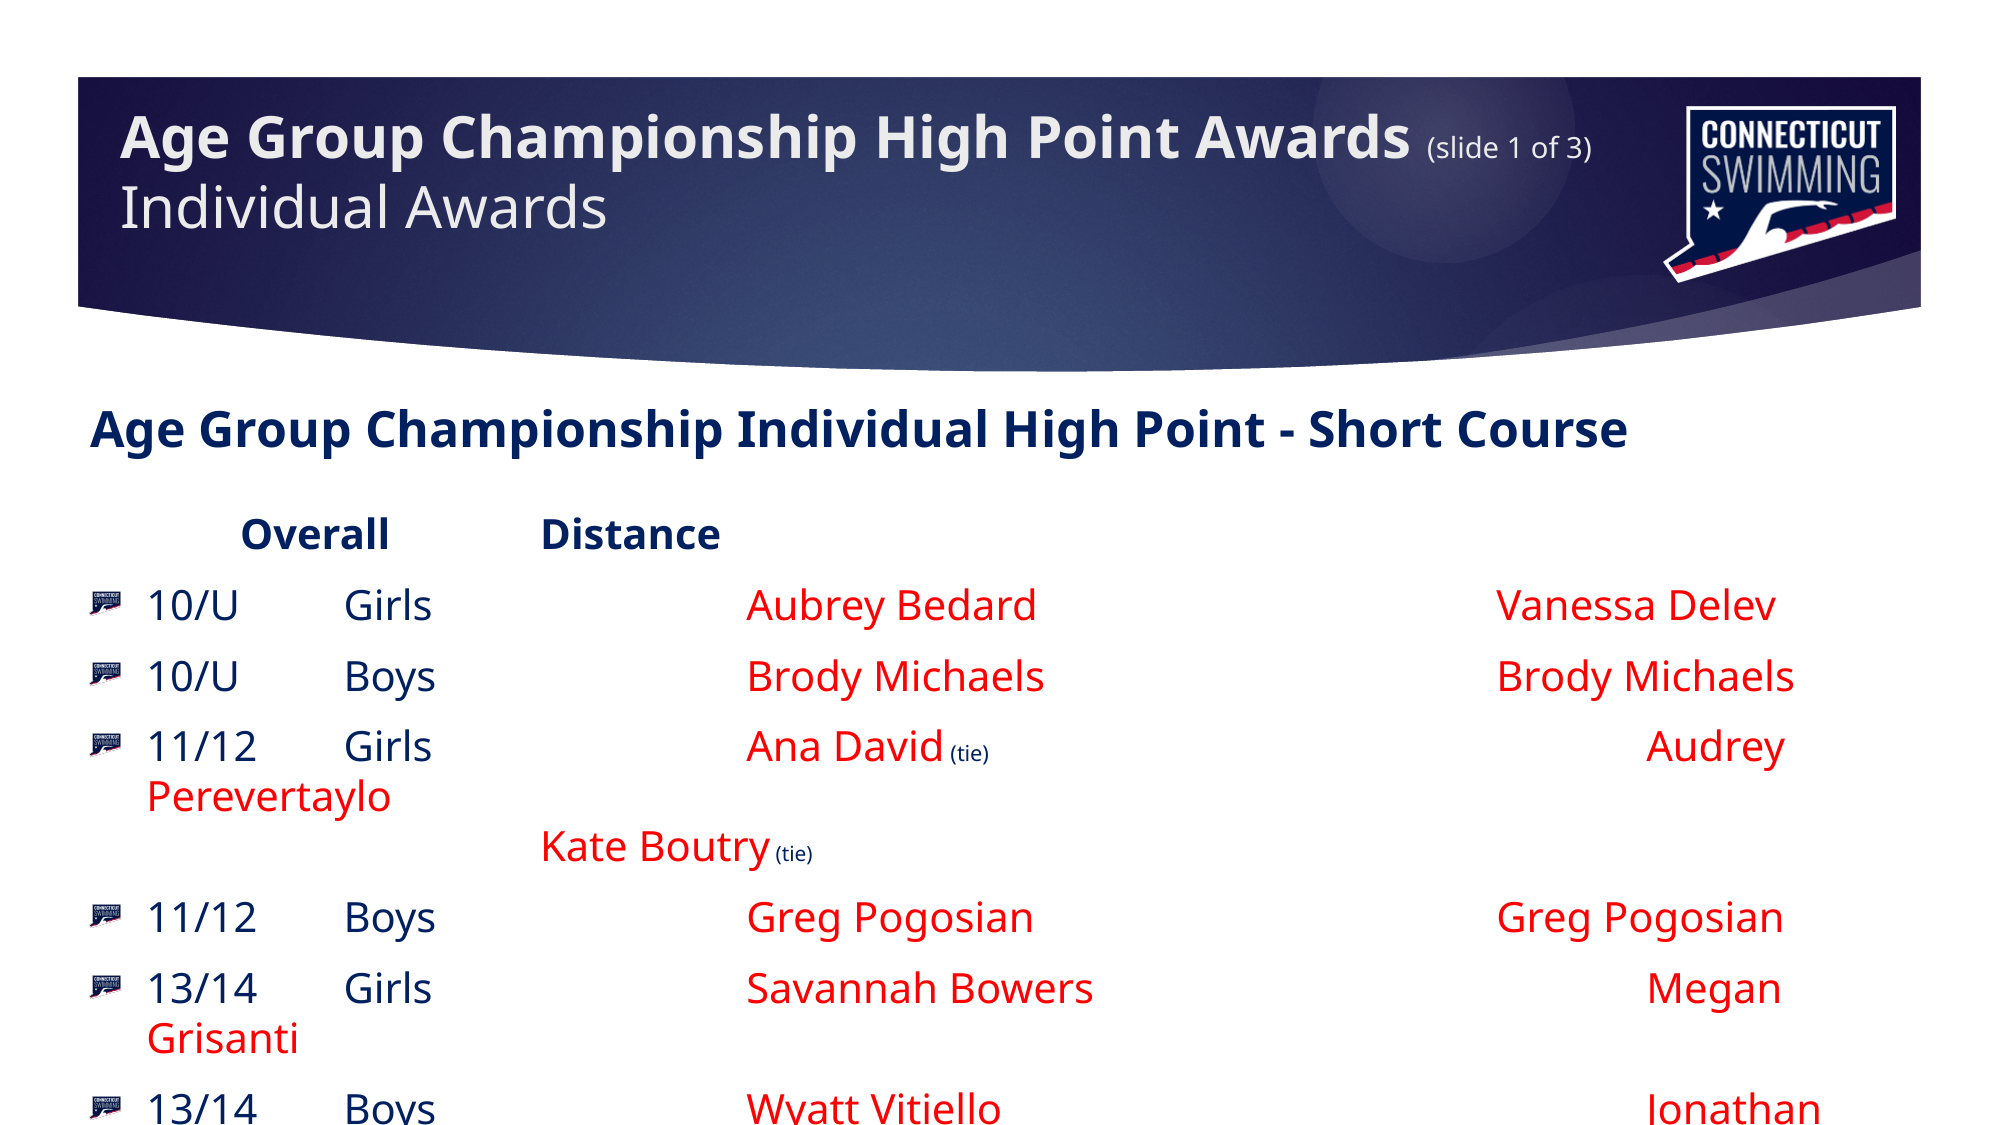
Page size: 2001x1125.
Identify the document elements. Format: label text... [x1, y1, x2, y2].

text_box Age Group Championship Individual High Point - Short Course Overall Distance 10/U Girls Aubrey Bedard Vanessa Delev 10/U Boys Brody Michaels Brody Michaels 11/12 Girls Ana David (tie) Audrey Perevertaylo Kate Boutry (tie) 11/12 Boys Greg Pogosian Greg Pogosian 13/14 Girls Savannah Bowers Megan Grisanti 13/14 Boys Wyatt Vitiello Jonathan Packard [74, 389, 1913, 1089]
picture [1663, 106, 1896, 283]
picture [89, 591, 121, 616]
picture [89, 975, 121, 999]
picture [89, 904, 121, 928]
picture [89, 1096, 121, 1120]
title Age Group Championship High Point Awards (slide 1 of 3) Individual Awards [105, 104, 1622, 236]
picture [89, 733, 121, 757]
picture [89, 662, 121, 686]
